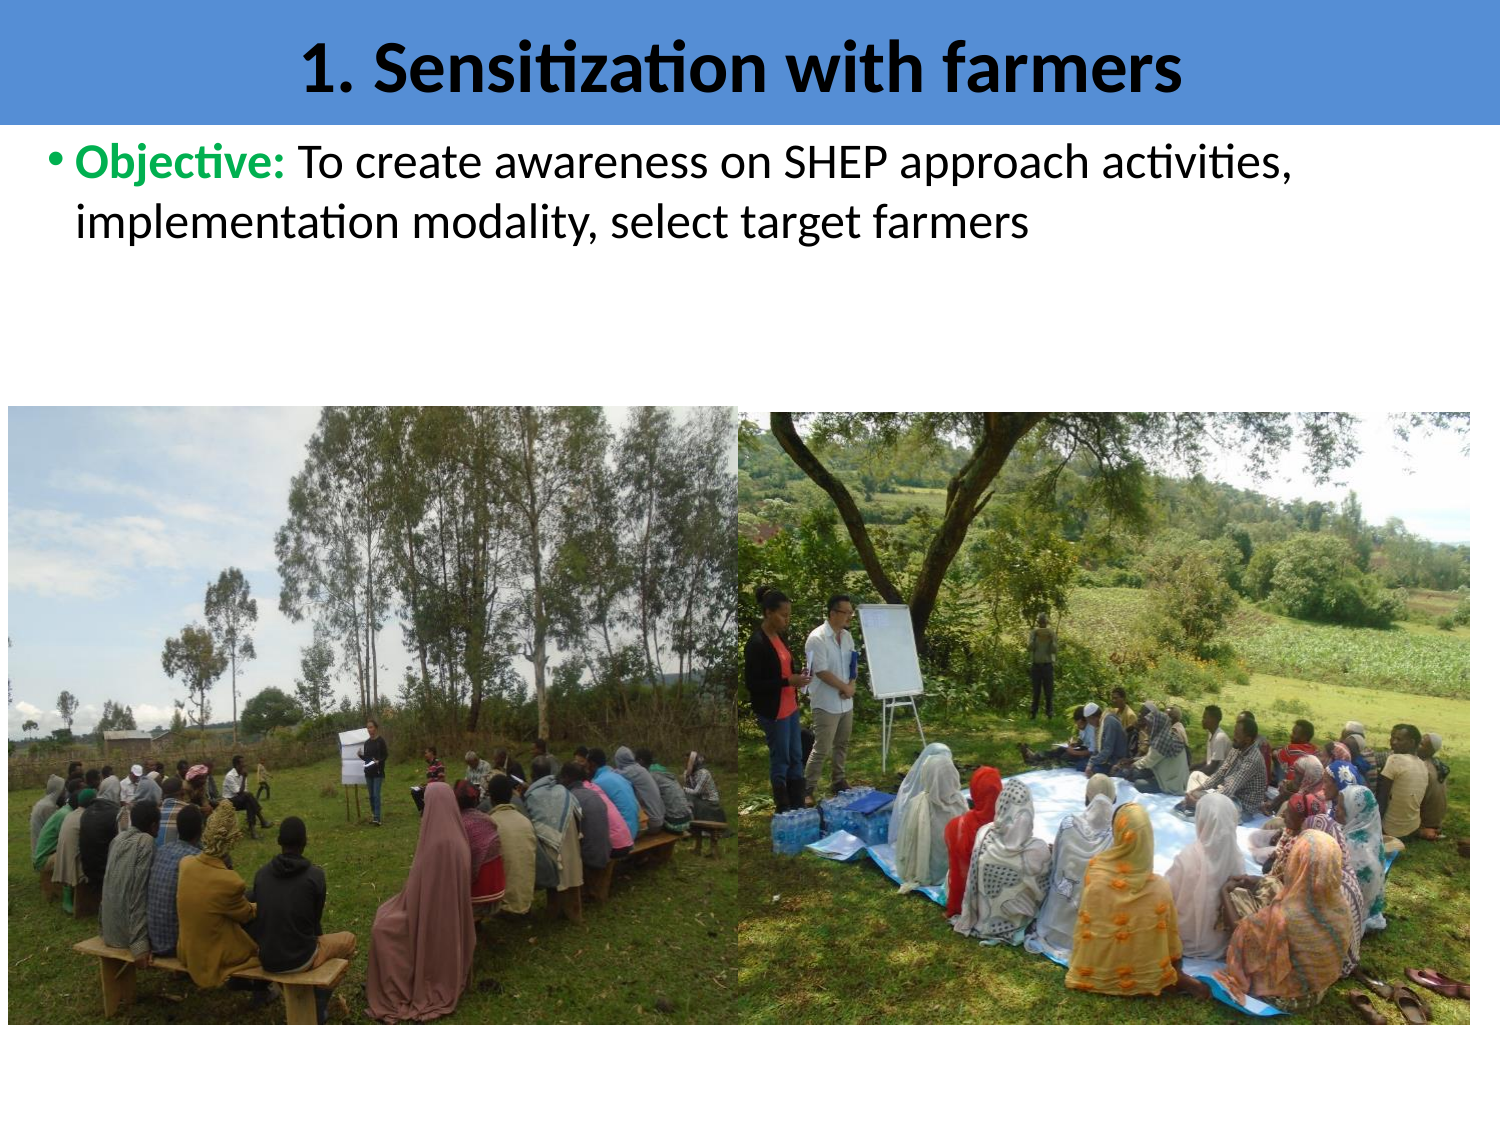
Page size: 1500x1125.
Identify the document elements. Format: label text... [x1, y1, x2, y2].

text_box Objective: To create awareness on SHEP approach activities, implementation modality, select target farmers [32, 120, 1470, 326]
picture [8, 405, 1470, 1026]
title 1. Sensitization with farmers [0, 0, 1500, 125]
